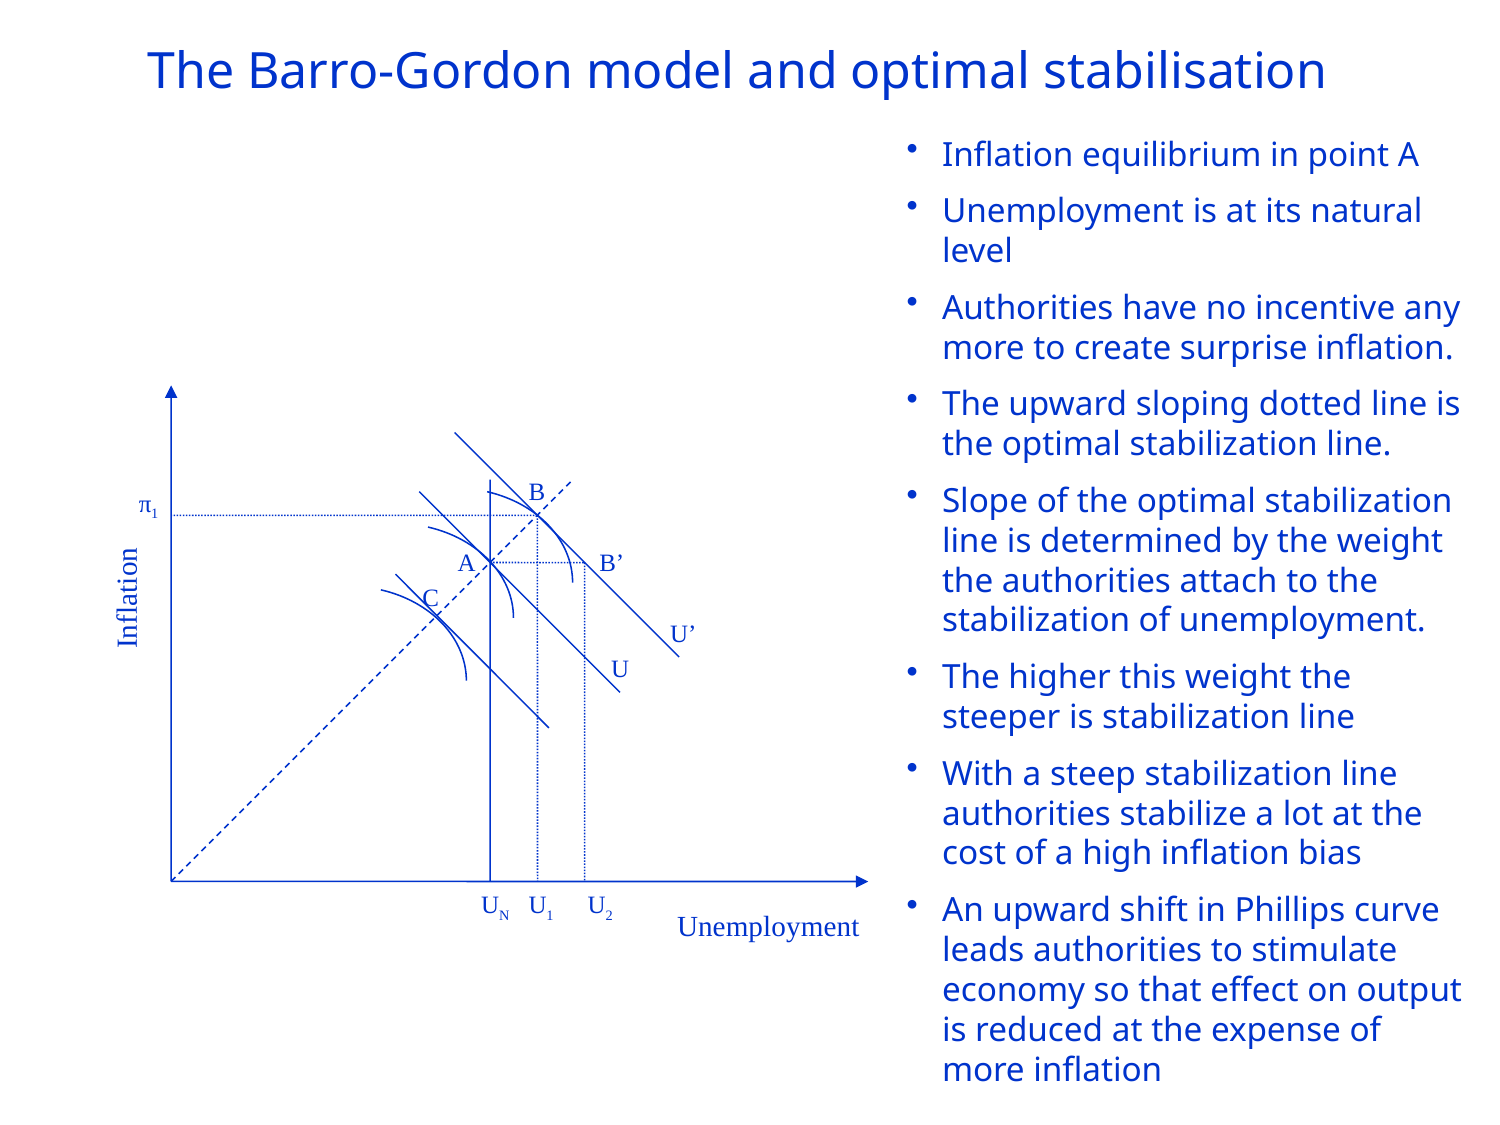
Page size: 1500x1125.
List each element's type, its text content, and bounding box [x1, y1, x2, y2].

text_box [164, 385, 178, 479]
text_box B’ [584, 538, 656, 584]
text_box The Barro-Gordon model and optimal stabilisation [125, 30, 1350, 106]
text_box UN [466, 881, 513, 931]
text_box A [442, 538, 491, 574]
text_box π1 [123, 479, 219, 529]
text_box B [513, 467, 585, 513]
text_box Inflation equilibrium in point A Unemployment is at its natural level Authorities have no incentive any more to create surprise inflation. The upward sloping dotted line is the optimal stabilization line. Slope of the optimal stabilization line is determined by the weight the authorities attach to the stabilization of unemployment. The higher this weight the steeper is stabilization line With a steep stabilization line authorities stabilize a lot at the cost of a high inflation bias An upward shift in Phillips curve leads authorities to stimulate economy so that effect on output is reduced at the expense of more inflation [891, 125, 1483, 1096]
text_box [395, 585, 407, 618]
text_box U1 [513, 881, 572, 931]
text_box [644, 875, 869, 888]
text_box U2 [572, 881, 644, 931]
text_box U’ [655, 609, 715, 655]
text_box Unemployment [662, 899, 891, 950]
text_box [470, 491, 573, 583]
text_box [348, 589, 467, 681]
text_box Inflation [100, 468, 150, 728]
text_box [411, 527, 459, 574]
text_box U [596, 645, 656, 690]
text_box C [407, 574, 514, 619]
